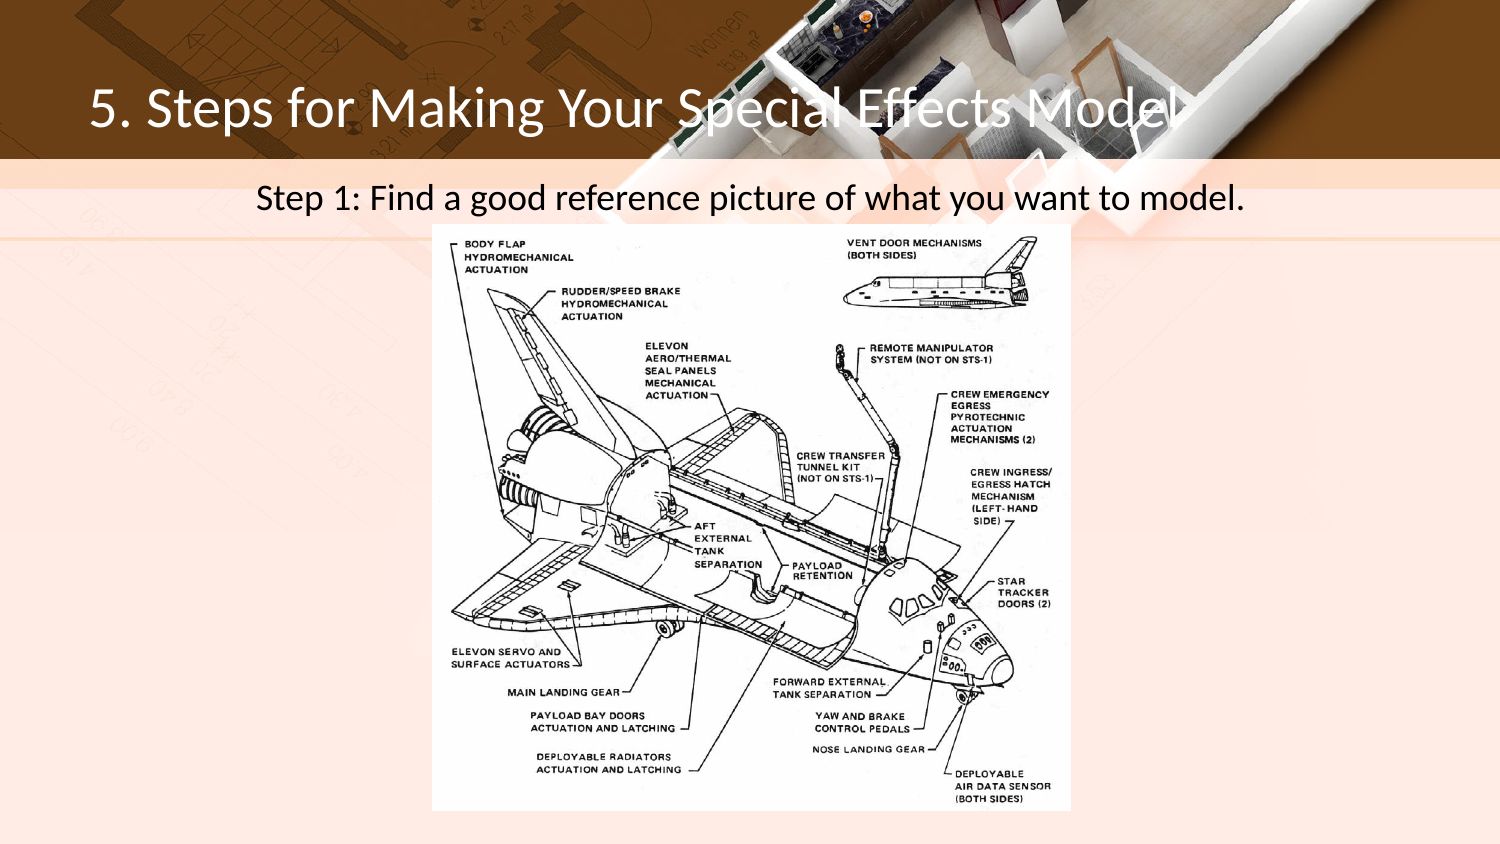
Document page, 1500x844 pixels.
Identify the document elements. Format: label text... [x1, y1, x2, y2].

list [431, 224, 1071, 811]
text_box Step 1: Find a good reference picture of what you want to model. [210, 165, 1293, 226]
title 5. Steps for Making Your Special Effects Model [73, 41, 1429, 167]
picture [0, 0, 1500, 844]
